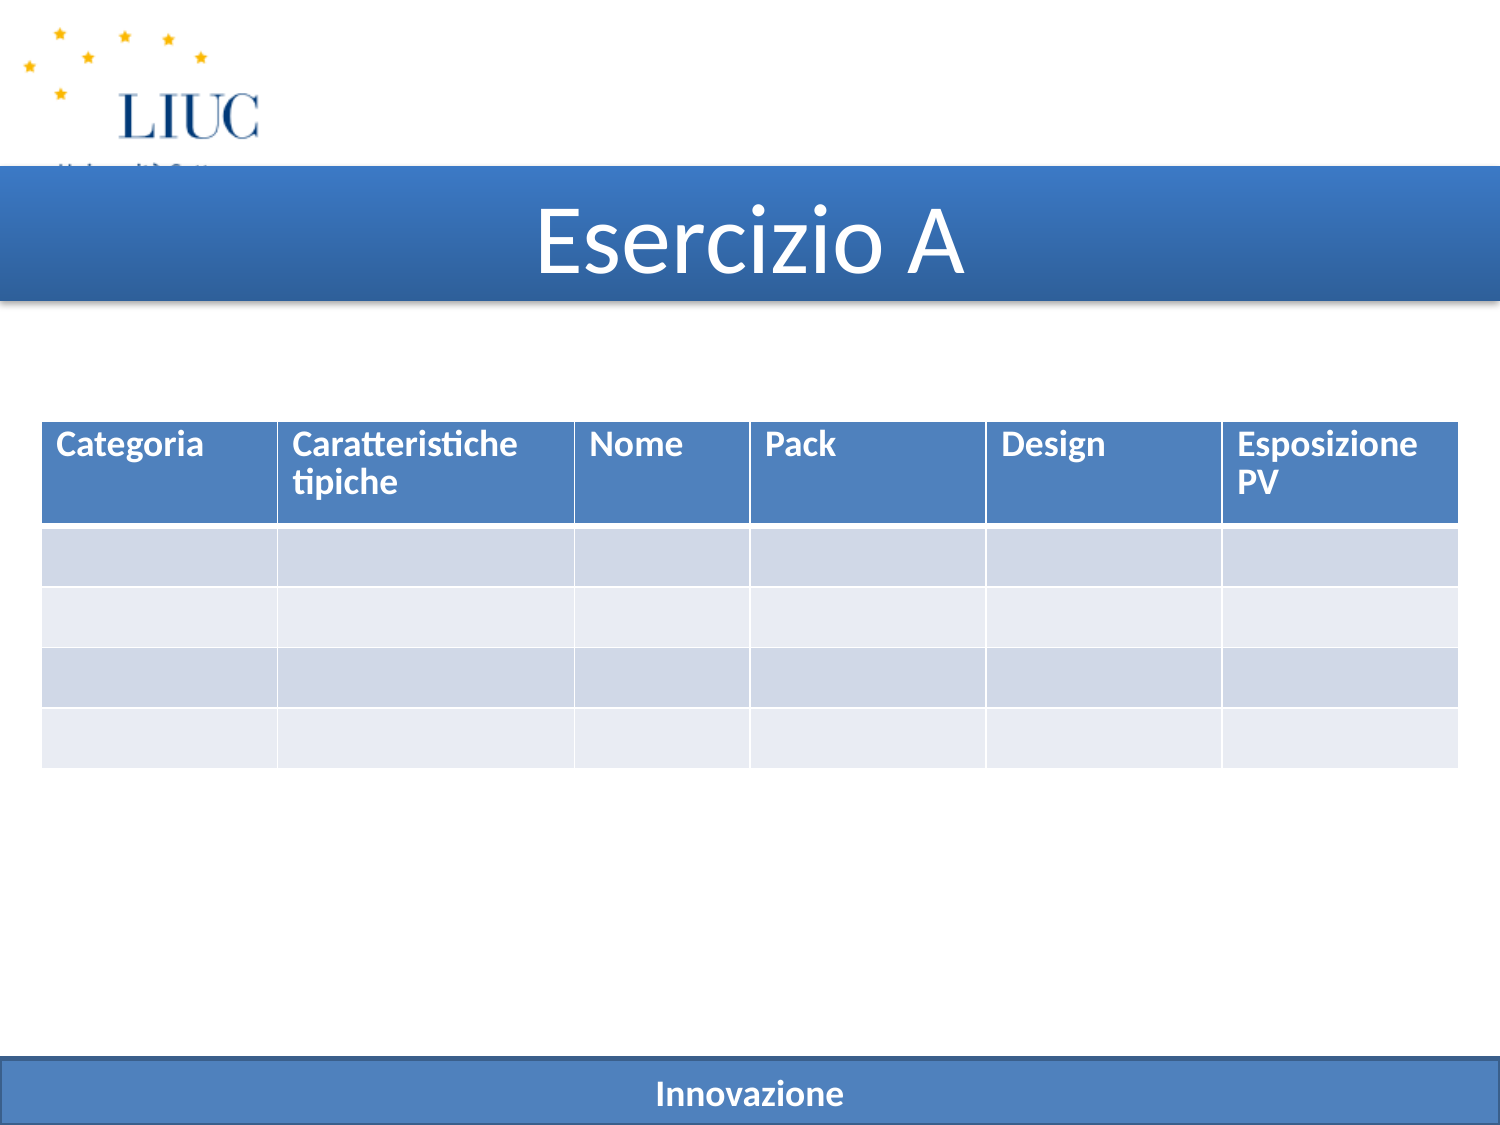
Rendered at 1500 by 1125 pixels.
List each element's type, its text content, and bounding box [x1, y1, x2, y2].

table_cell [278, 709, 574, 768]
table_header Pack [751, 422, 985, 523]
table_cell [987, 588, 1221, 647]
table_header Esposizione PV [1223, 422, 1458, 523]
table_cell [751, 709, 985, 768]
picture [0, 4, 285, 166]
table_cell [575, 588, 749, 647]
table_cell [278, 529, 574, 586]
table_header Caratteristiche tipiche [278, 422, 574, 523]
table_header Categoria [42, 422, 277, 523]
table_cell [575, 709, 749, 768]
table_cell [1223, 588, 1458, 647]
table_cell [278, 588, 574, 647]
table_header Nome [575, 422, 749, 523]
text_box Esercizio A [0, 166, 1500, 301]
table_cell [42, 709, 277, 768]
table_cell [751, 529, 985, 586]
table_cell [751, 588, 985, 647]
table_cell [575, 529, 749, 586]
table_cell [278, 648, 574, 707]
table_cell [42, 648, 277, 707]
table_cell [751, 648, 985, 707]
table_cell [987, 529, 1221, 586]
table_cell [987, 709, 1221, 768]
table_cell [1223, 648, 1458, 707]
table_cell [987, 648, 1221, 707]
table_cell [575, 648, 749, 707]
table_cell [42, 588, 277, 647]
table_cell [42, 529, 277, 586]
table_cell [1223, 709, 1458, 768]
table_header Design [987, 422, 1221, 523]
table_cell [1223, 529, 1458, 586]
